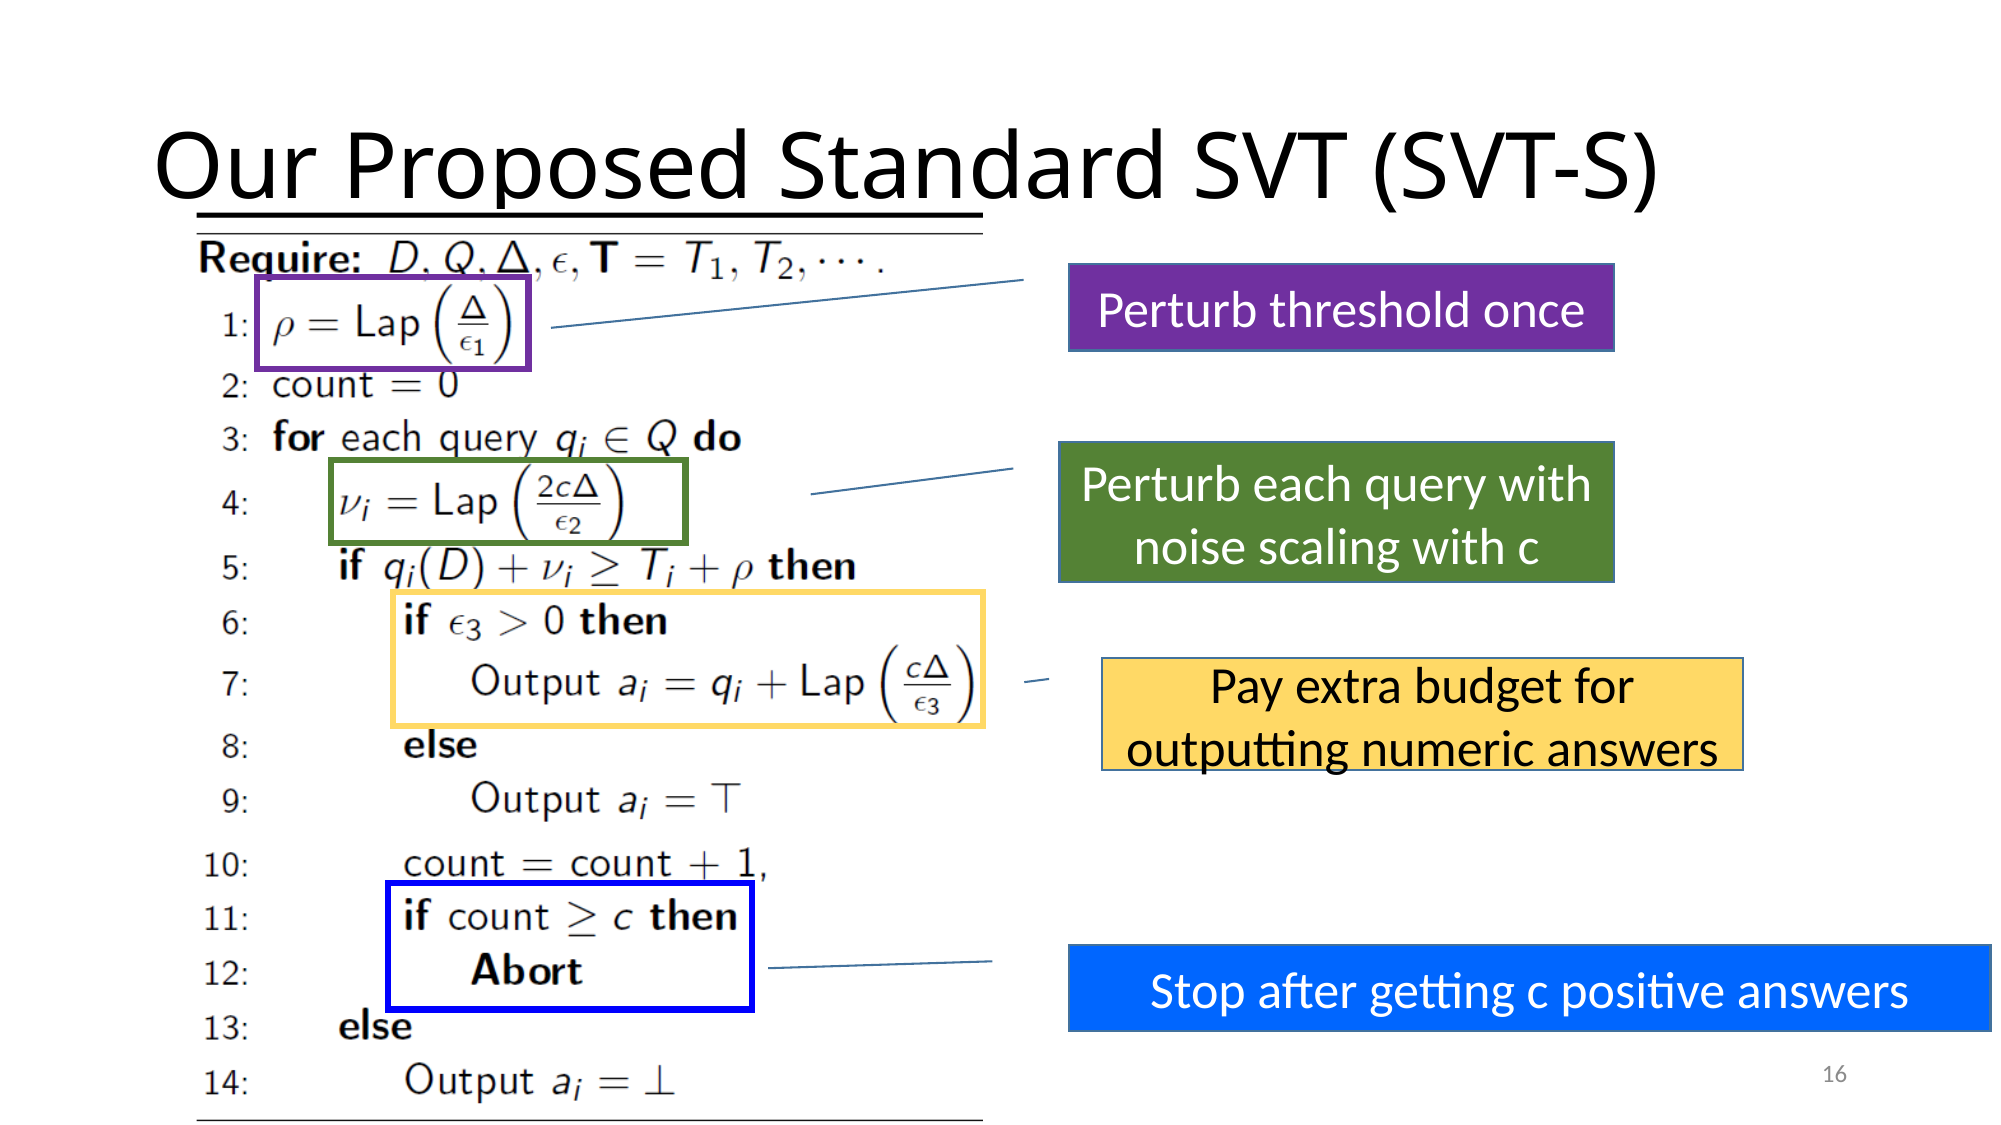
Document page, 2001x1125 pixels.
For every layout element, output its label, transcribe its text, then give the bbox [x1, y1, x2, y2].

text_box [392, 591, 1743, 771]
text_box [257, 263, 1615, 370]
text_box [330, 442, 1615, 582]
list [193, 209, 983, 1125]
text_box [388, 883, 1991, 1031]
title Our Proposed Standard SVT (SVT-S) [137, 59, 1863, 278]
slide_number 16 [1412, 1042, 1863, 1103]
